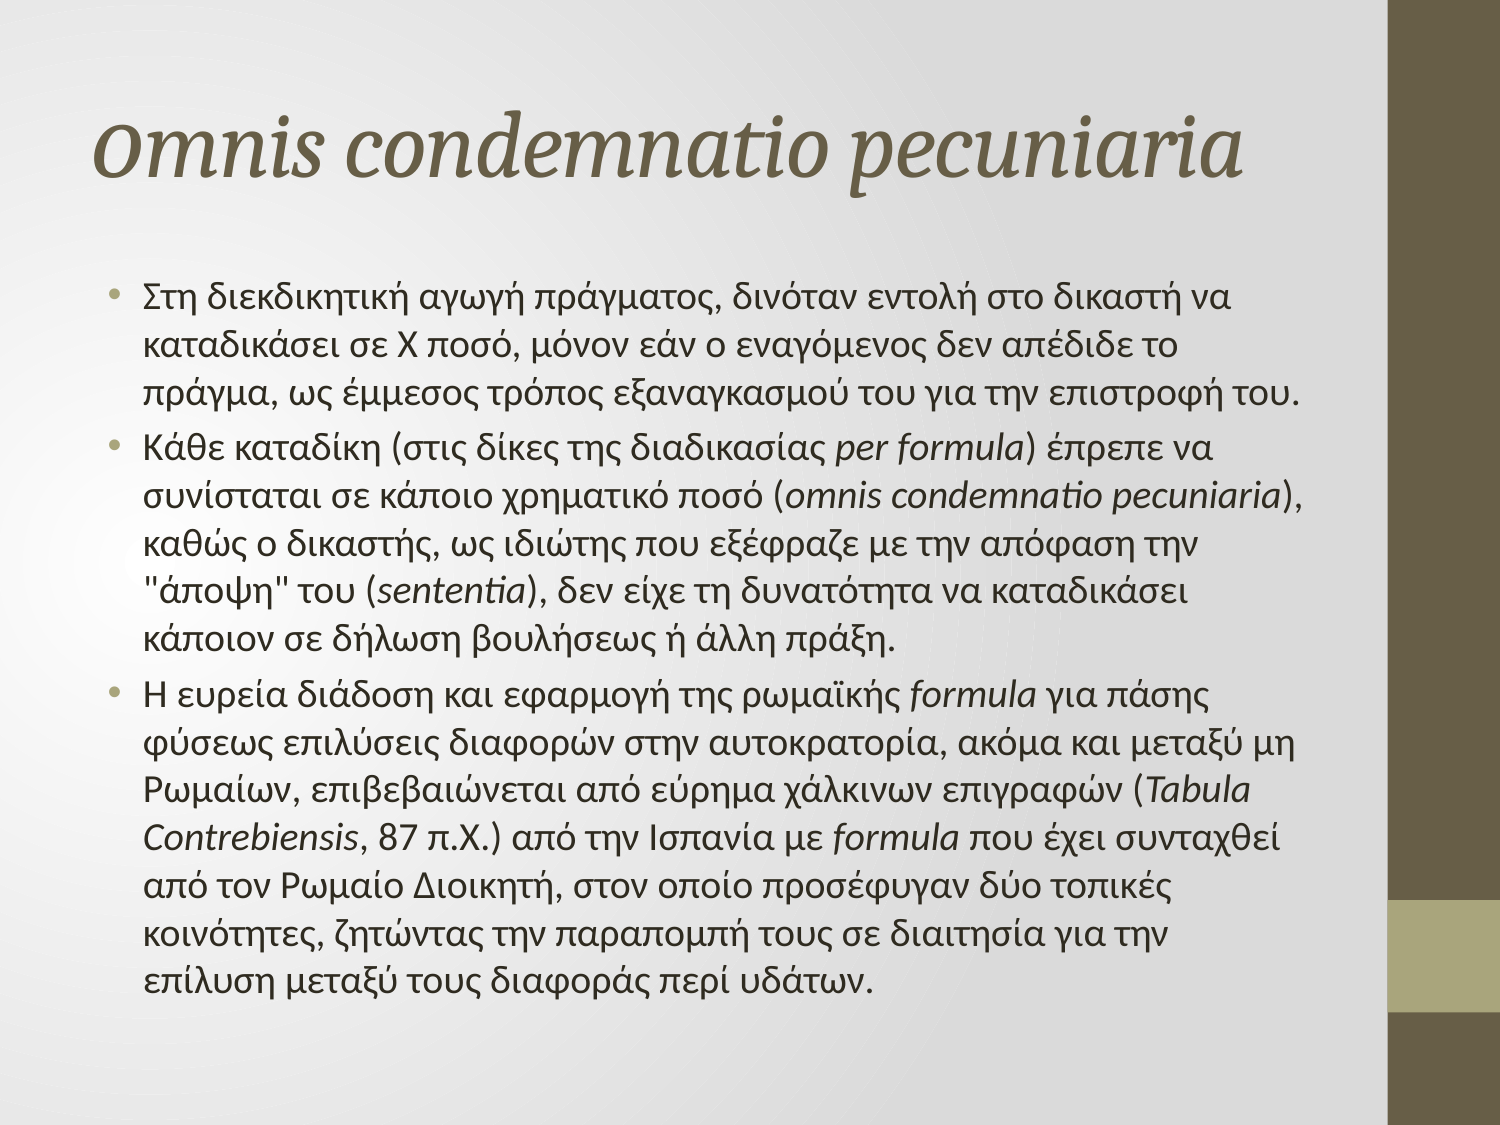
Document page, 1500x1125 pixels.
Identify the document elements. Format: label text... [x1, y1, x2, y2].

title οmnis condemnatio pecuniaria [75, 45, 1325, 233]
list Στη διεκδικητική αγωγή πράγματος, δινόταν εντολή στο δικαστή να καταδικάσει σε Χ ποσό, μόνον εάν ο εναγόμενος δεν απέδιδε το πράγμα, ως έμμεσος τρόπος εξαναγκασμού του για την επιστροφή του. Κάθε καταδίκη (στις δίκες της διαδικασίας per formula) έπρεπε να συνίσταται σε κάποιο χρηματικό ποσό (οmnis condemnatio pecuniaria), καθώς ο δικαστής, ως ιδιώτης που εξέφραζε με την απόφαση την "άποψη" του (sententia), δεν είχε τη δυνατότητα να καταδικάσει κάποιον σε δήλωση βουλήσεως ή άλλη πράξη. Η ευρεία διάδοση και εφαρμογή της ρωμαϊκής formula για πάσης φύσεως επιλύσεις διαφορών στην αυτοκρατορία, ακόμα και μεταξύ μη Ρωμαίων, επιβεβαιώνεται από εύρημα χάλκινων επιγραφών (Tabula Contrebiensis, 87 π.Χ.) από την Ισπανία με formula που έχει συνταχθεί από τον Ρωμαίο Διοικητή, στον οποίο προσέφυγαν δύο τοπικές κοινότητες, ζητώντας την παραπομπή τους σε διαιτησία για την επίλυση μεταξύ τους διαφοράς περί υδάτων. [75, 262, 1325, 1050]
